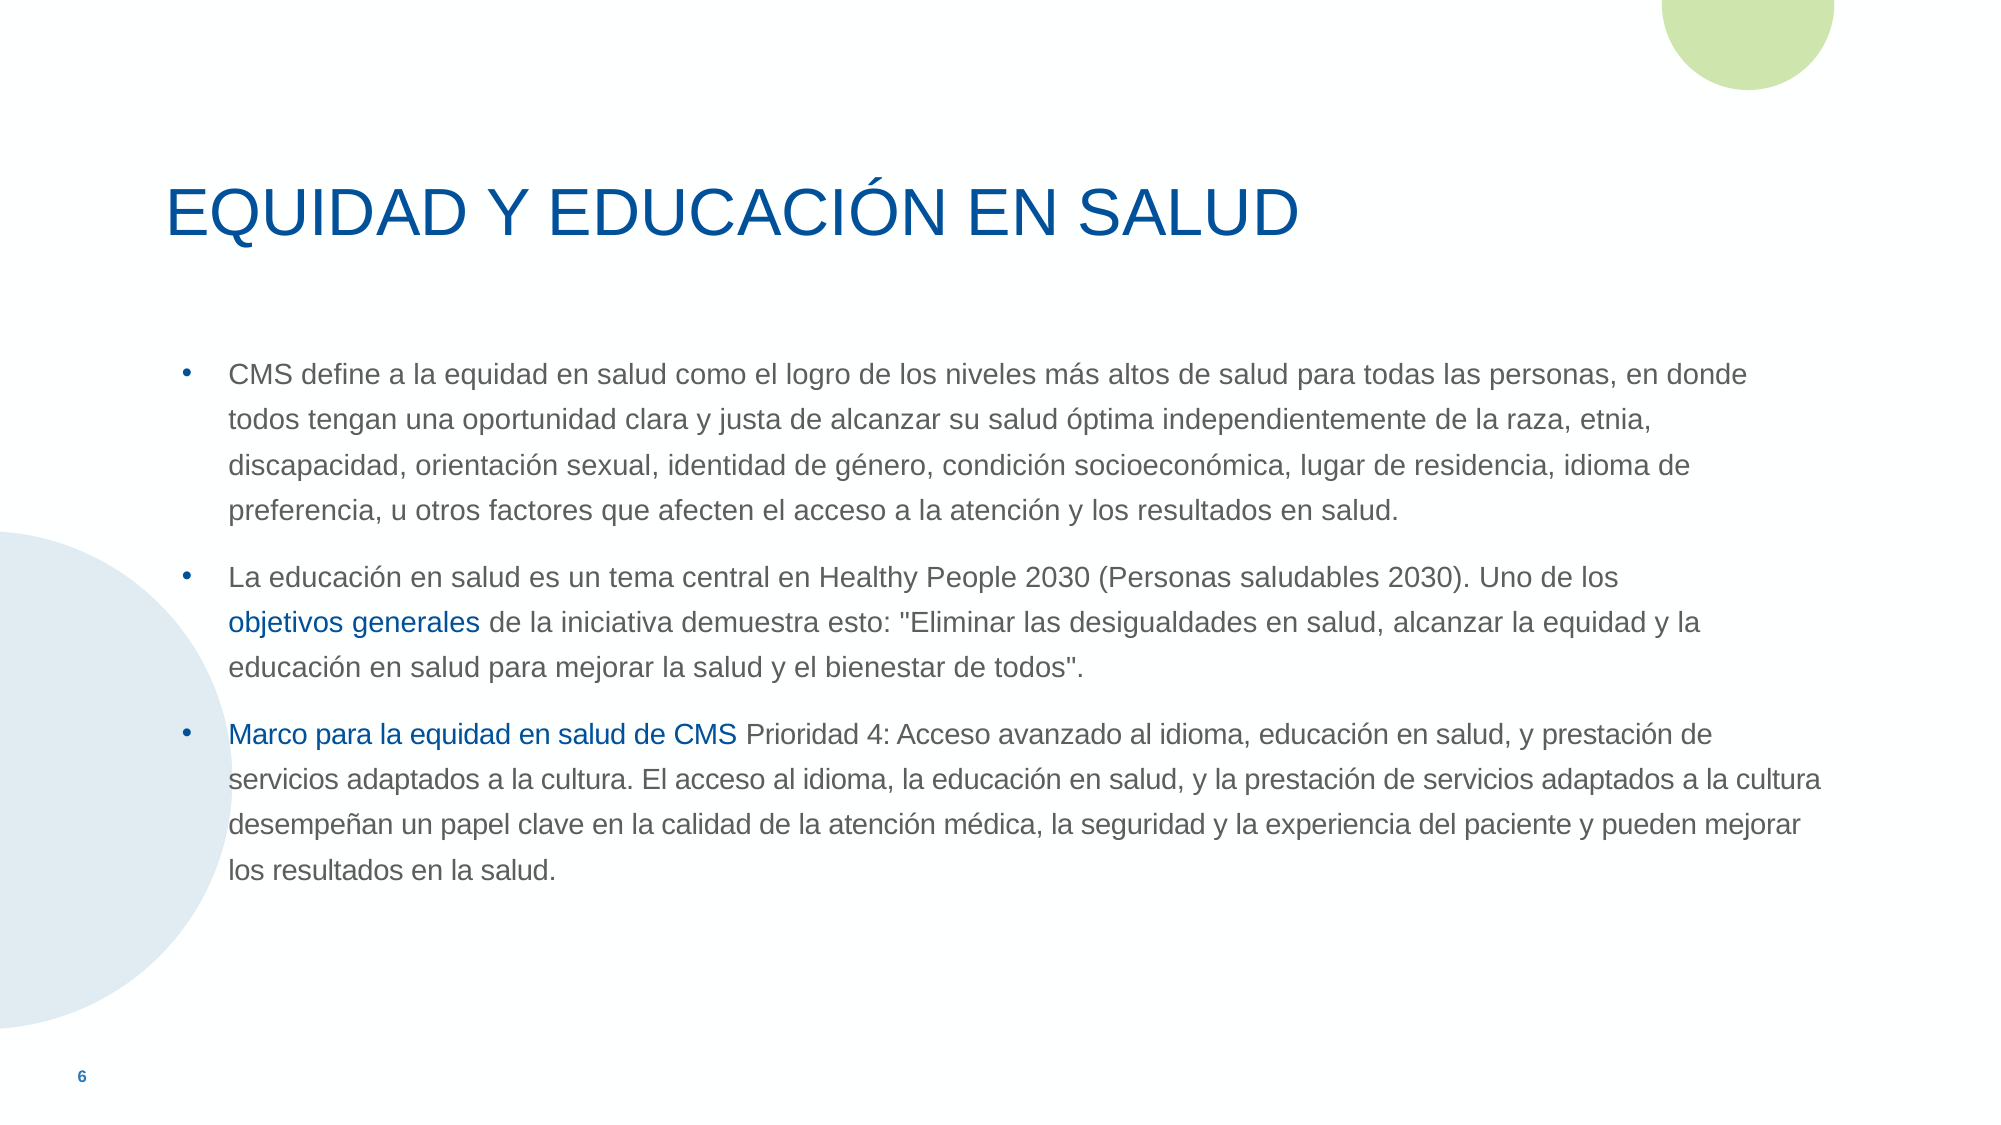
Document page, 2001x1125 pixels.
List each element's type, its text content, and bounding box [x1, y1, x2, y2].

text_box CMS define a la equidad en salud como el logro de los niveles más altos de salud para todas las personas, en donde todos tengan una oportunidad clara y justa de alcanzar su salud óptima independientemente de la raza, etnia, discapacidad, orientación sexual, identidad de género, condición socioeconómica, lugar de residencia, idioma de preferencia, u otros factores que afecten el acceso a la atención y los resultados en salud. La educación en salud es un tema central en Healthy People 2030 (Personas saludables 2030). Uno de los objetivos generales de la iniciativa demuestra esto: "Eliminar las desigualdades en salud, alcanzar la equidad y la educación en salud para mejorar la salud y el bienestar de todos". Marco para la equidad en salud de CMS Prioridad 4: Acceso avanzado al idioma, educación en salud, y prestación de servicios adaptados a la cultura. El acceso al idioma, la educación en salud, y la prestación de servicios adaptados a la cultura desempeñan un papel clave en la calidad de la atención médica, la seguridad y la experiencia del paciente y pueden mejorar los resultados en la salud. [167, 337, 1837, 896]
title EQUIDAD Y EDUCACIÓN EN SALUD [164, 137, 1667, 343]
text_box [0, 530, 205, 1030]
text_box [1660, 0, 1836, 92]
